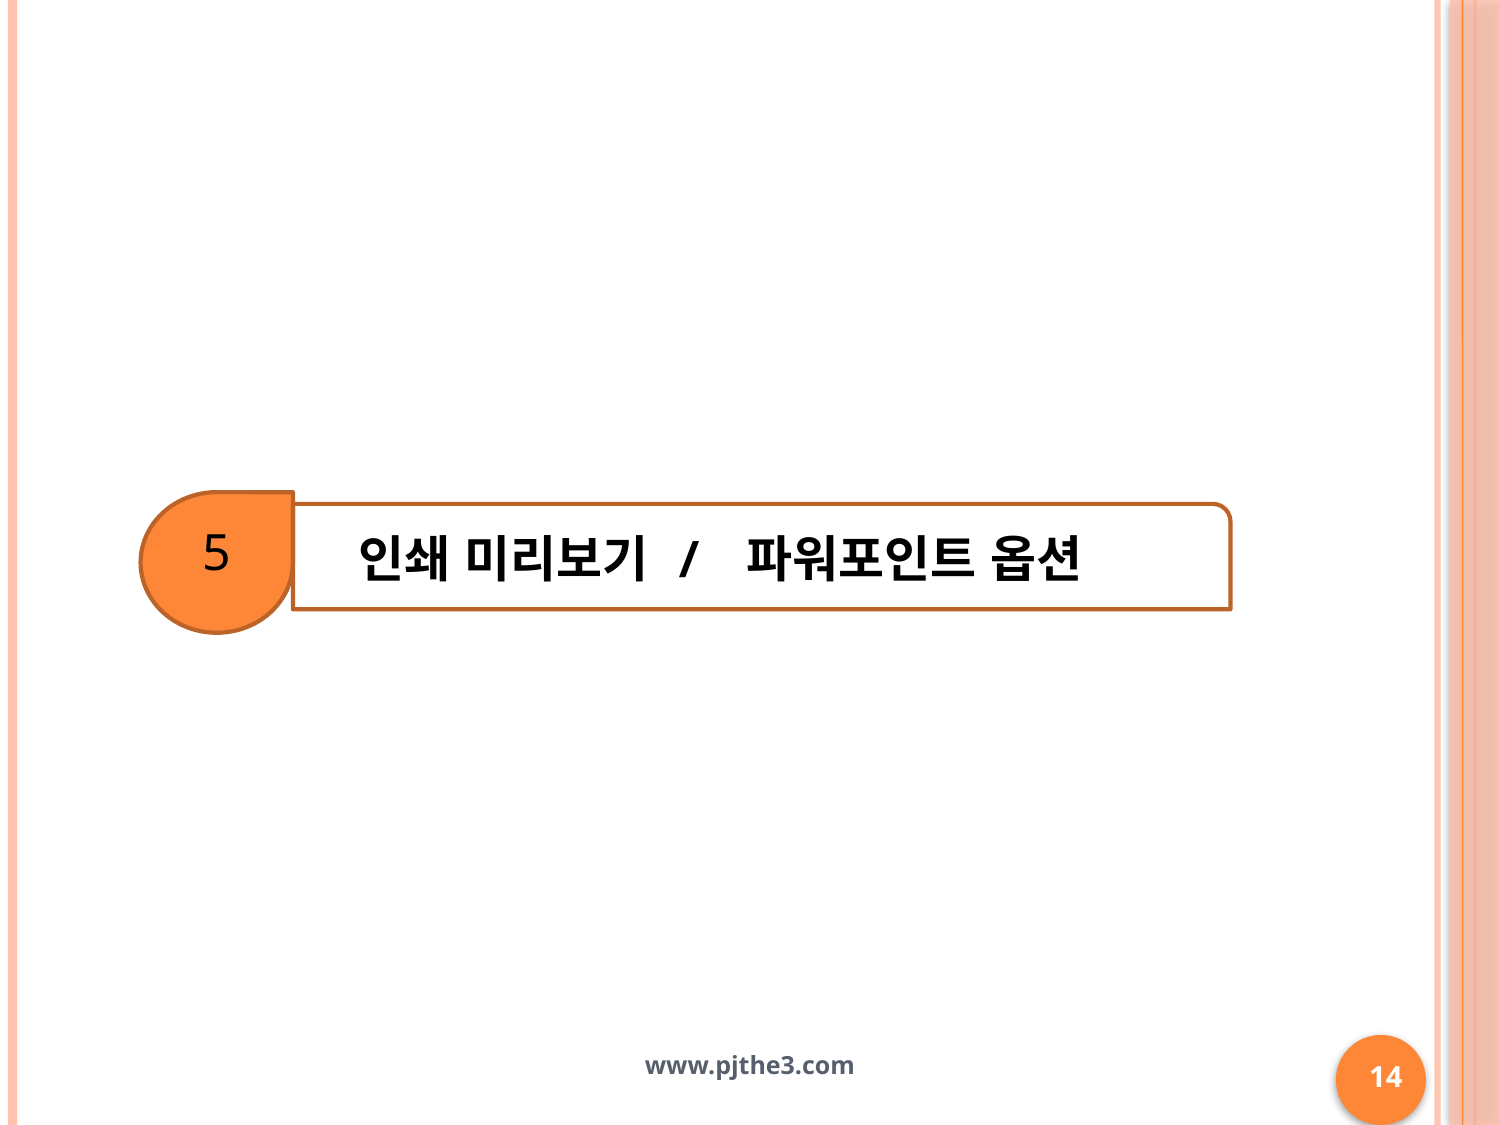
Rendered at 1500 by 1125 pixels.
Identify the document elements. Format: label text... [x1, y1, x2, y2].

slide_number 13 [1335, 1031, 1436, 1125]
footer www.pjthe3.com [512, 1042, 988, 1103]
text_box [140, 491, 1231, 634]
